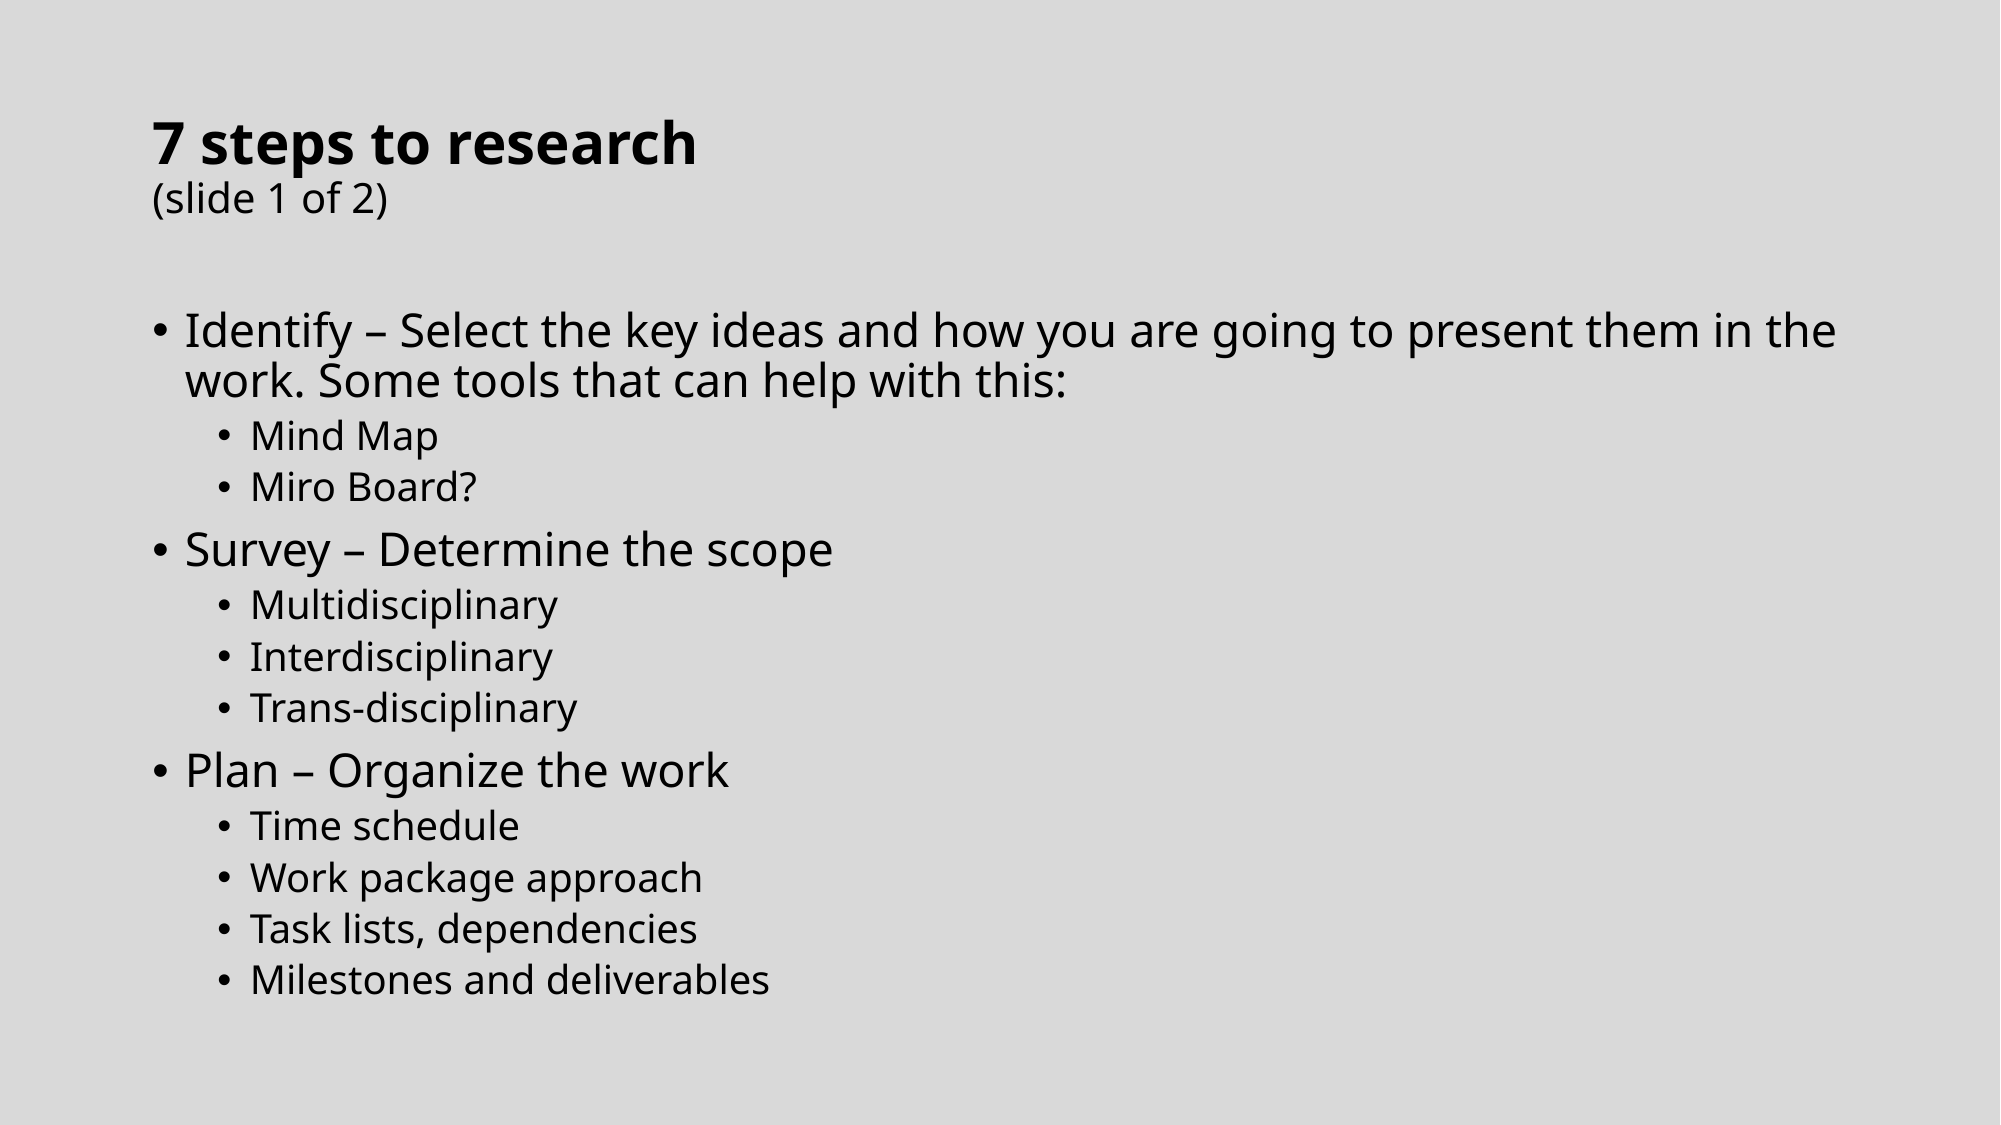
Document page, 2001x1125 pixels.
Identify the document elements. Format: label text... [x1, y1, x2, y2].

title 7 steps to research (slide 1 of 2) [137, 59, 1863, 278]
list Identify – Select the key ideas and how you are going to present them in the work. Some tools that can help with this: Mind Map Miro Board? Survey – Determine the scope Multidisciplinary Interdisciplinary Trans-disciplinary Plan – Organize the work Time schedule Work package approach Task lists, dependencies Milestones and deliverables [137, 299, 1863, 1014]
